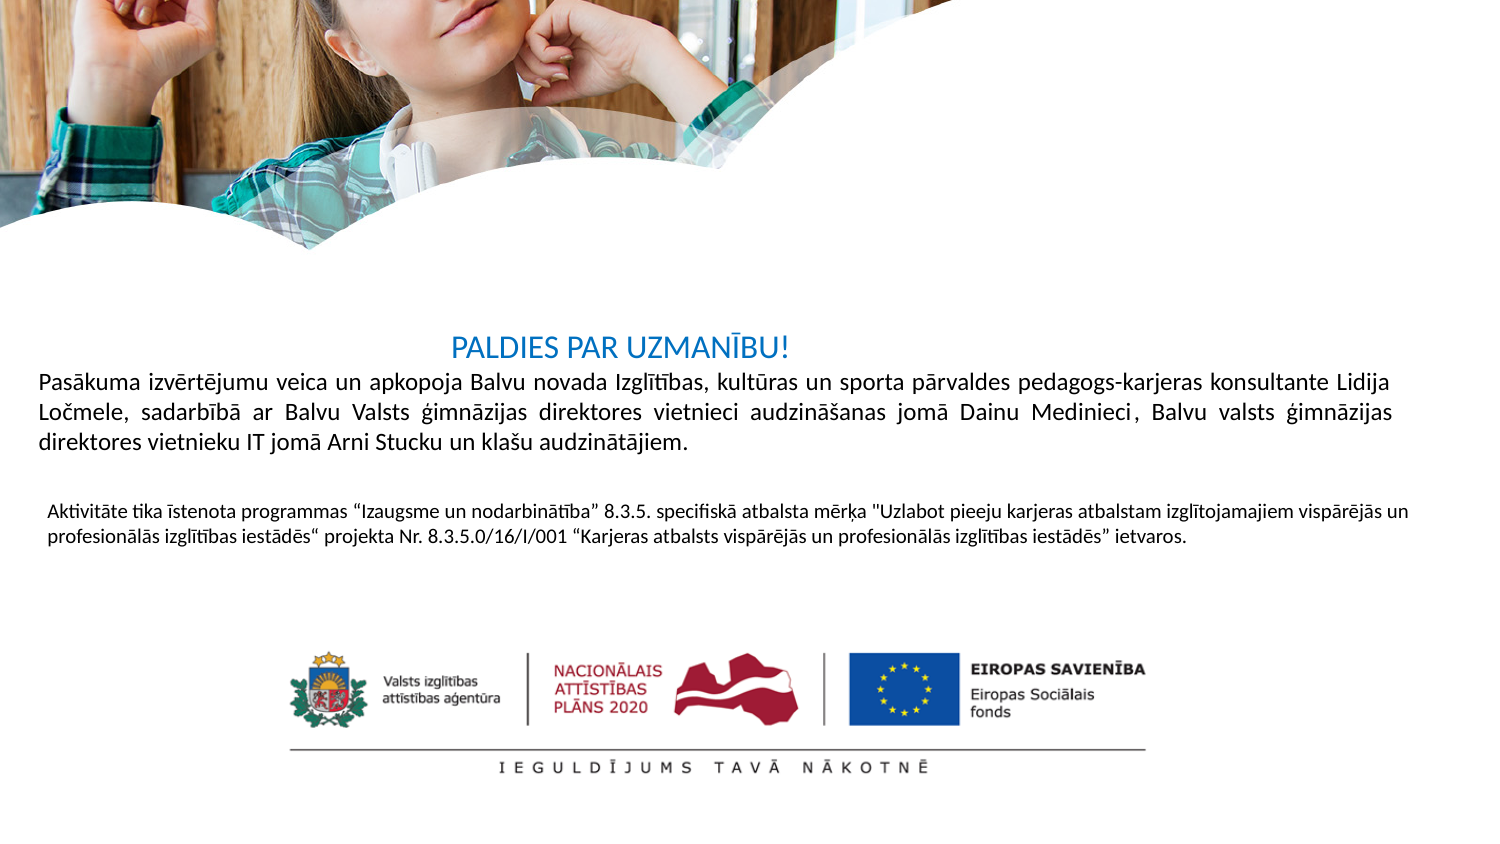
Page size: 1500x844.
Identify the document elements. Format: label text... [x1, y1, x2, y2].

text_box PALDIES PAR UZMANĪBU! Pasākuma izvērtējumu veica un apkopoja Balvu novada Izglītības, kultūras un sporta pārvaldes pedagogs-karjeras konsultante Lidija Ločmele, sadarbībā ar Balvu Valsts ģimnāzijas direktores vietnieci audzināšanas jomā Dainu Medinieci, Balvu valsts ģimnāzijas direktores vietnieku IT jomā Arni Stucku un klašu audzinātājiem. [23, 277, 1408, 463]
text_box Aktivitāte tika īstenota programmas “Izaugsme un nodarbinātība” 8.3.5. specifiskā atbalsta mērķa "Uzlabot pieeju karjeras atbalstam izglītojamajiem vispārējās un profesionālās izglītības iestādēs“ projekta Nr. 8.3.5.0/16/I/001 “Karjeras atbalsts vispārējās un profesionālās izglītības iestādēs” ietvaros. [32, 490, 1425, 556]
picture [0, 0, 1500, 844]
